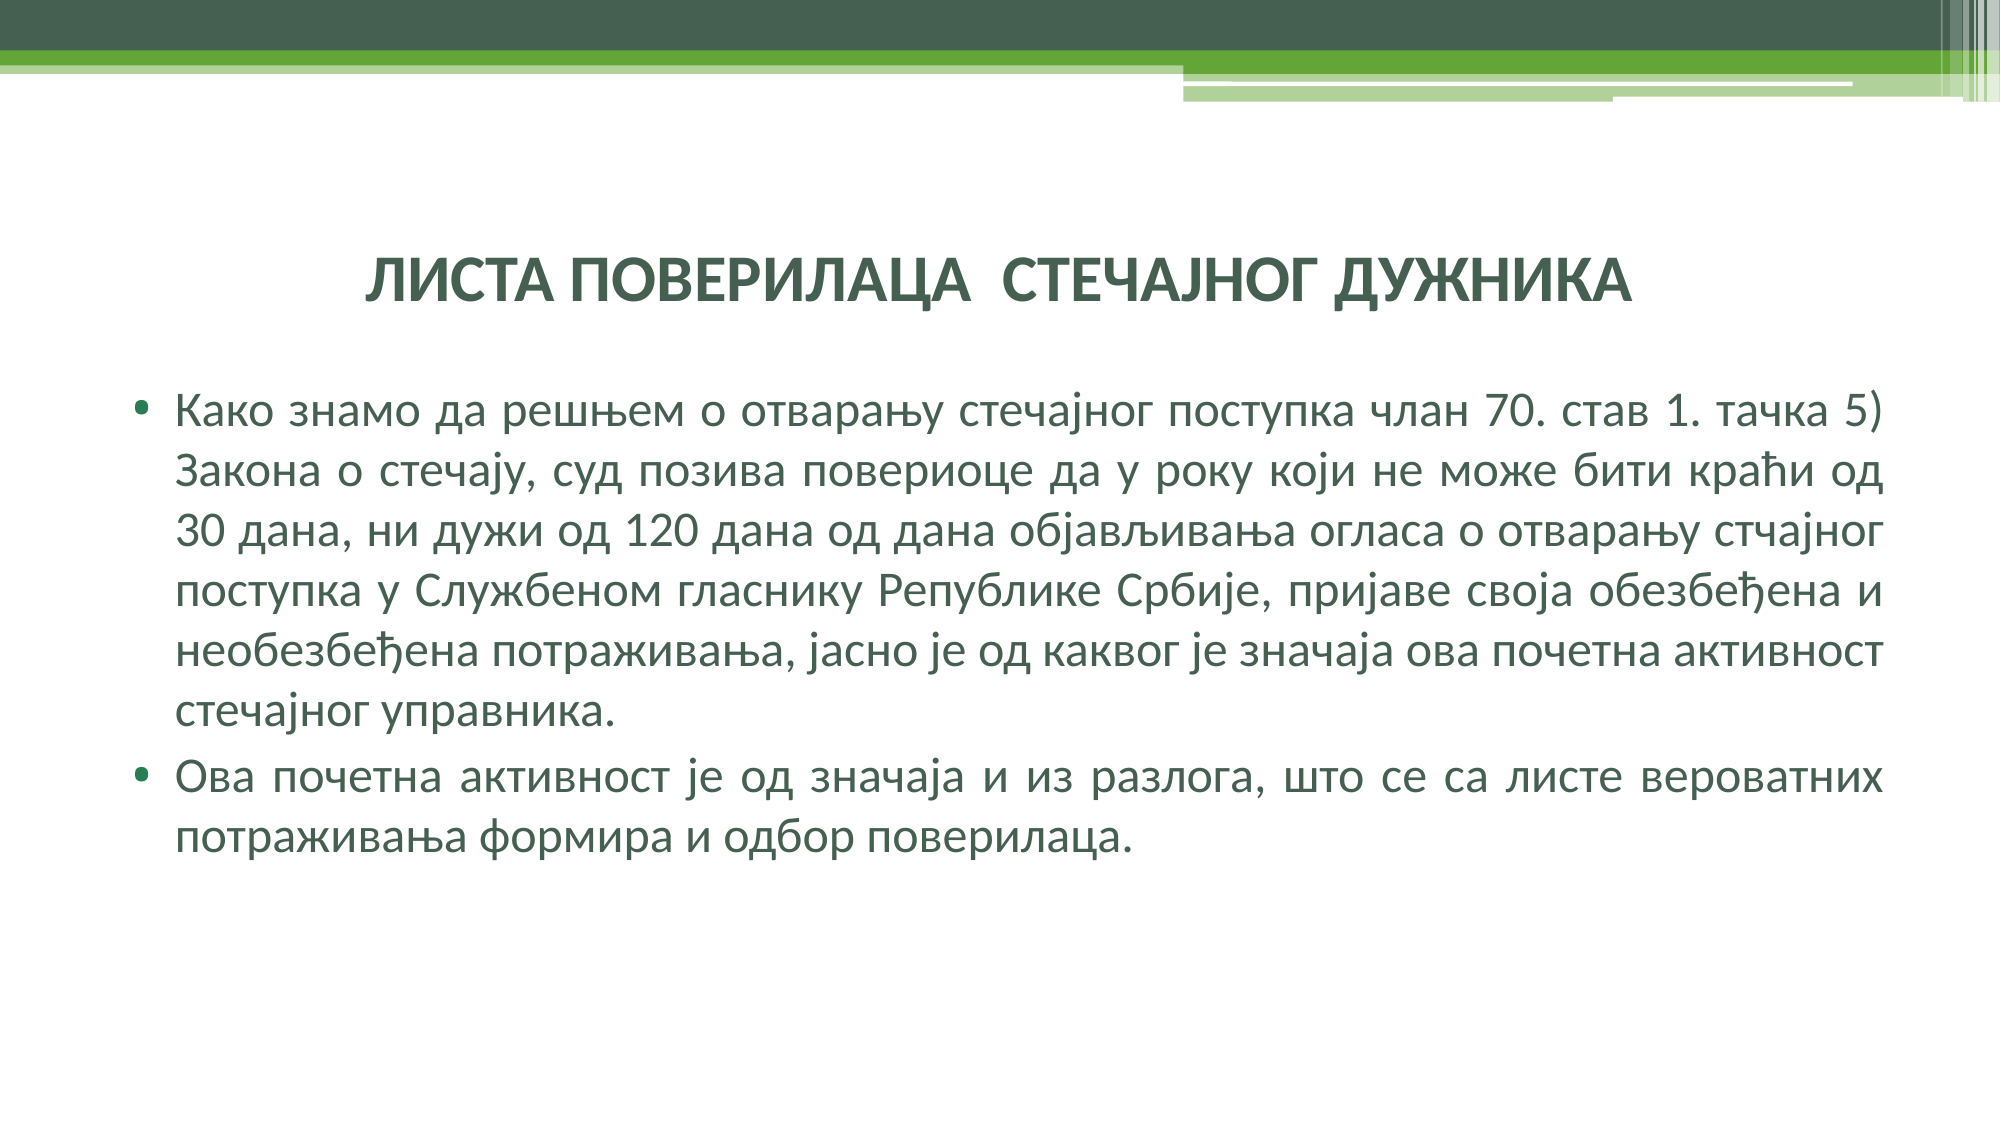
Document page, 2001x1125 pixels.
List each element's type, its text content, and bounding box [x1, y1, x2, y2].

list Како знамо да решњем о отварању стечајног поступка члан 70. став 1. тачка 5) Закона о стечају, суд позива повериоце да у року који не може бити краћи од 30 дана, ни дужи од 120 дана од дана објављивања огласа о отварању стчајног поступка у Службеном гласнику Републике Србије, пријаве своја обезбеђена и необезбеђена потраживања, јасно је од каквог је значаја ова почетна активност стечајног управника. Ова почетна активност је од значаја и из разлога, што се са листе вероватних потраживања формира и одбор поверилаца. [99, 368, 1900, 1079]
title ЛИСТА ПОВЕРИЛАЦА СТЕЧАЈНОГ ДУЖНИКА [99, 187, 1900, 363]
